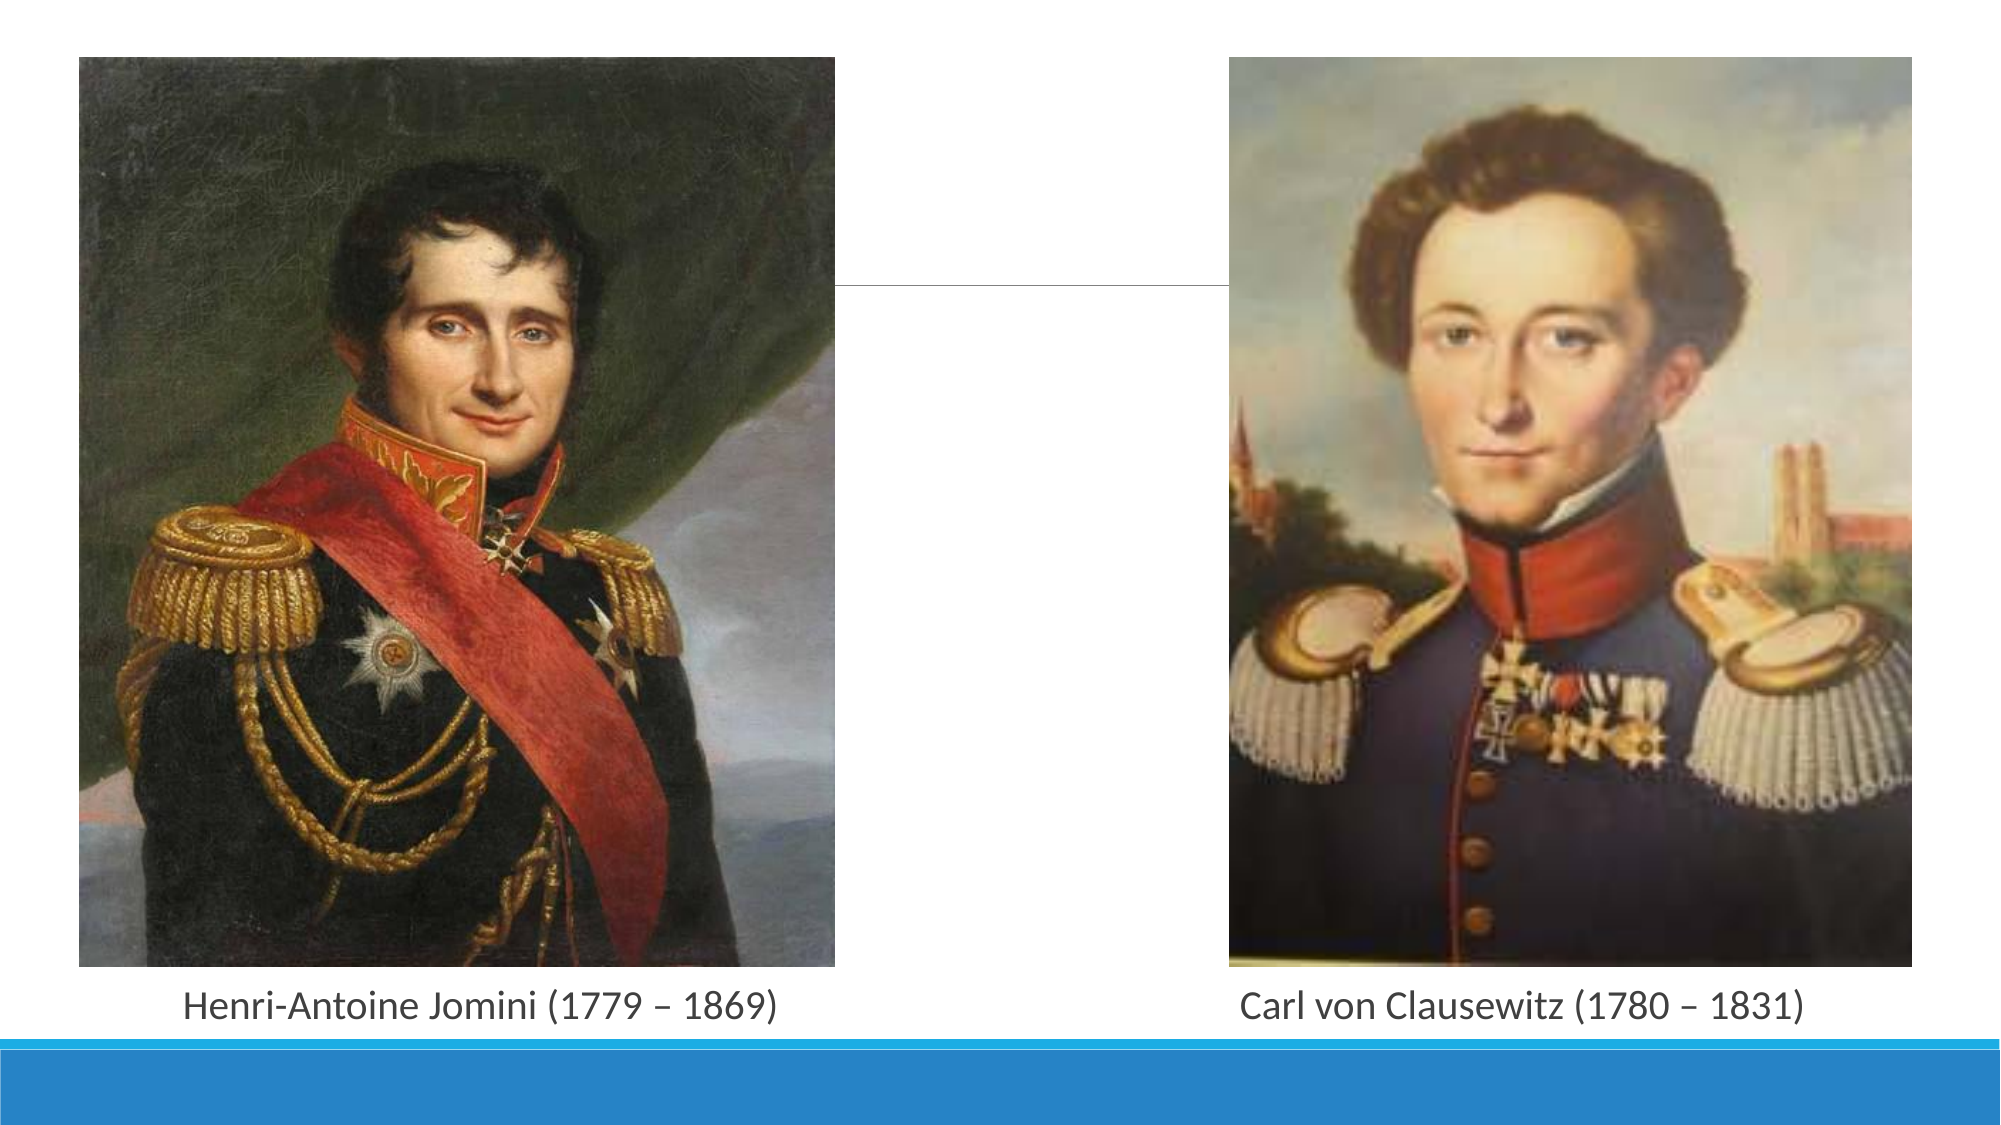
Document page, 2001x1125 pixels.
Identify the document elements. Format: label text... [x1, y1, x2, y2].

picture [78, 56, 836, 967]
list Henri-Antoine Jomini (1779 – 1869) Carl von Clausewitz (1780 – 1831) [182, 384, 1833, 1045]
picture [1228, 56, 1912, 967]
